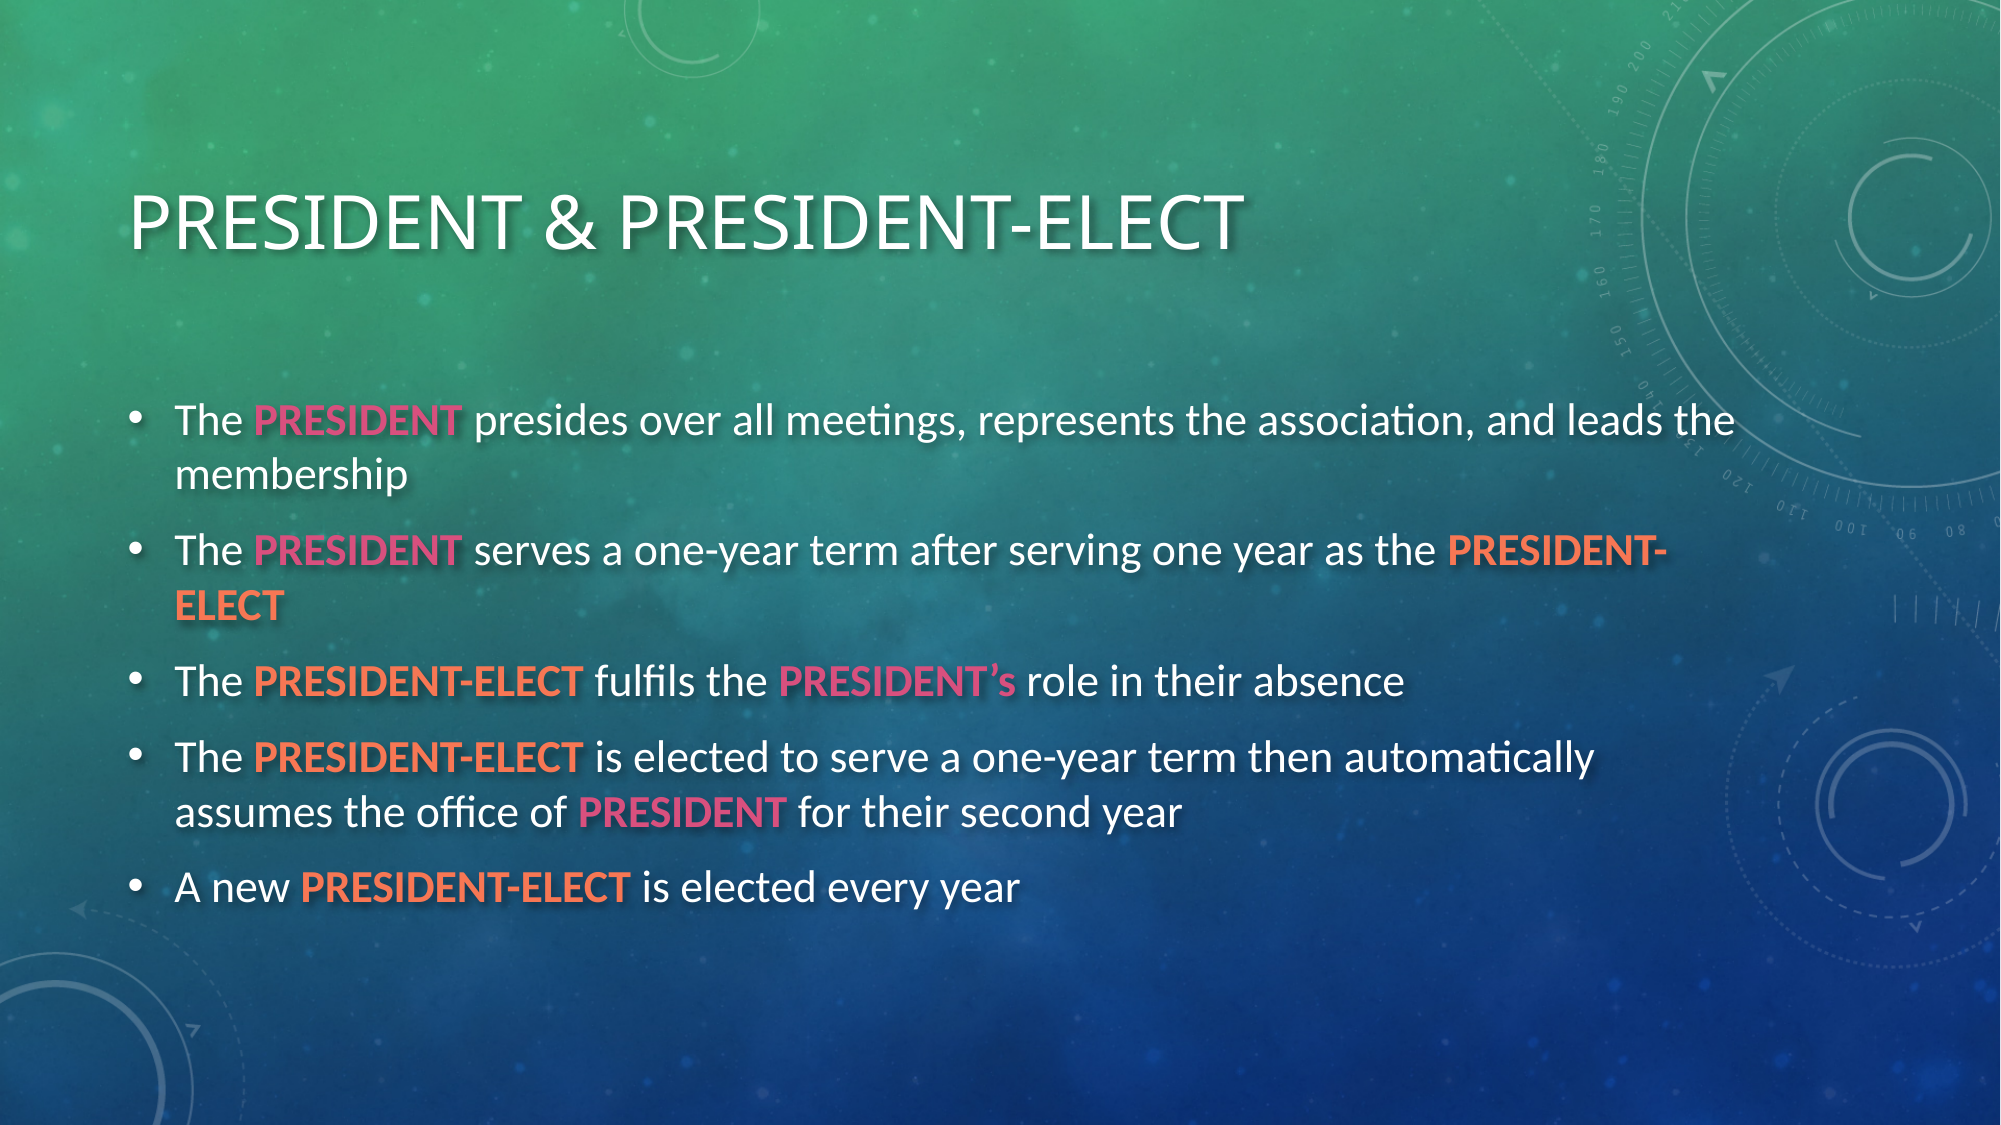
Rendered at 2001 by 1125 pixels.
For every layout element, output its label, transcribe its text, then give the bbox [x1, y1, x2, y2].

title President & president-elect [112, 99, 1775, 339]
list The PRESIDENT presides over all meetings, represents the association, and leads the membership The PRESIDENT serves a one-year term after serving one year as the PRESIDENT-ELECT The PRESIDENT-ELECT fulfils the PRESIDENT’s role in their absence The PRESIDENT-ELECT is elected to serve a one-year term then automatically assumes the office of PRESIDENT for their second year A new PRESIDENT-ELECT is elected every year [112, 351, 1775, 950]
picture [0, 0, 2001, 1125]
